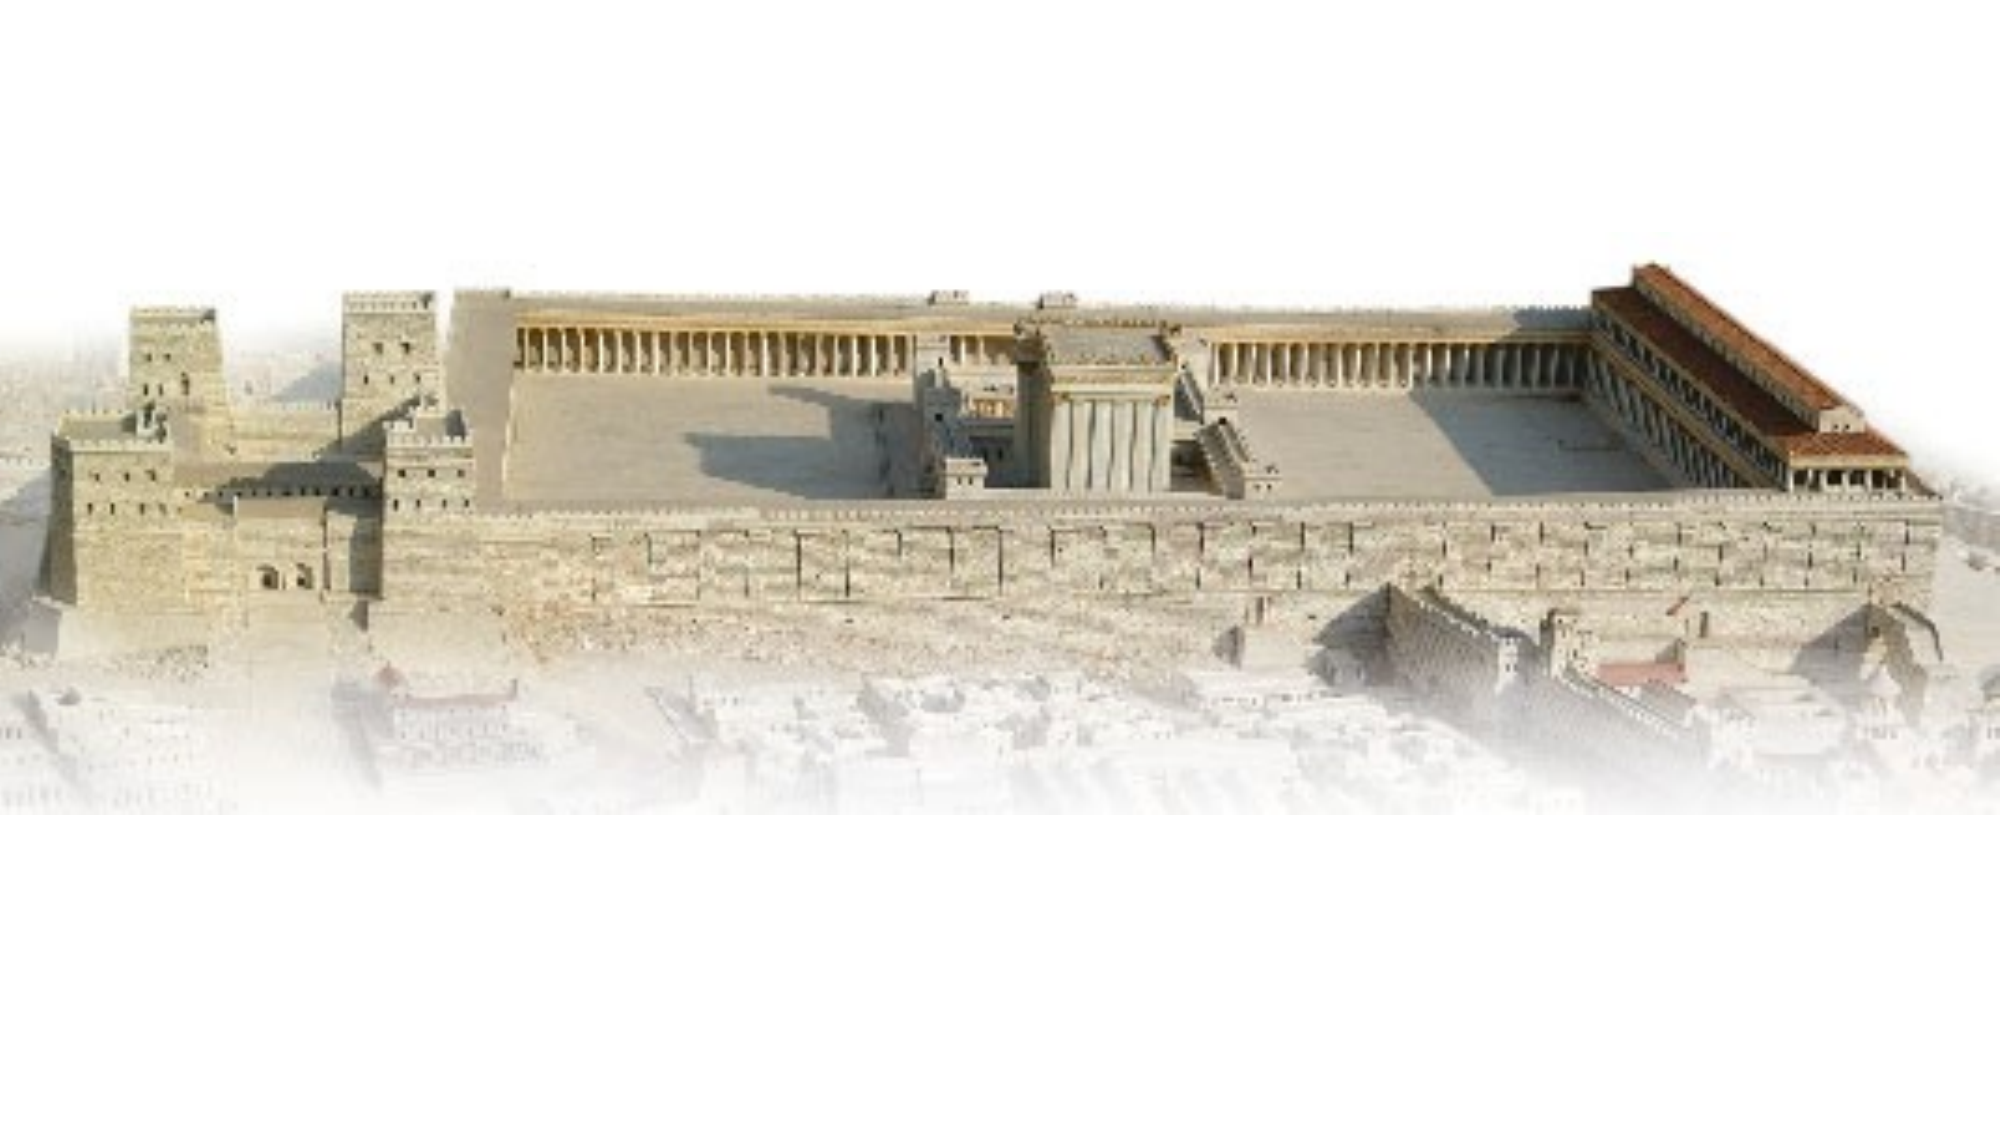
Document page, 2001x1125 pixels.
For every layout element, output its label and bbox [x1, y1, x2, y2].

picture [0, 232, 2000, 815]
